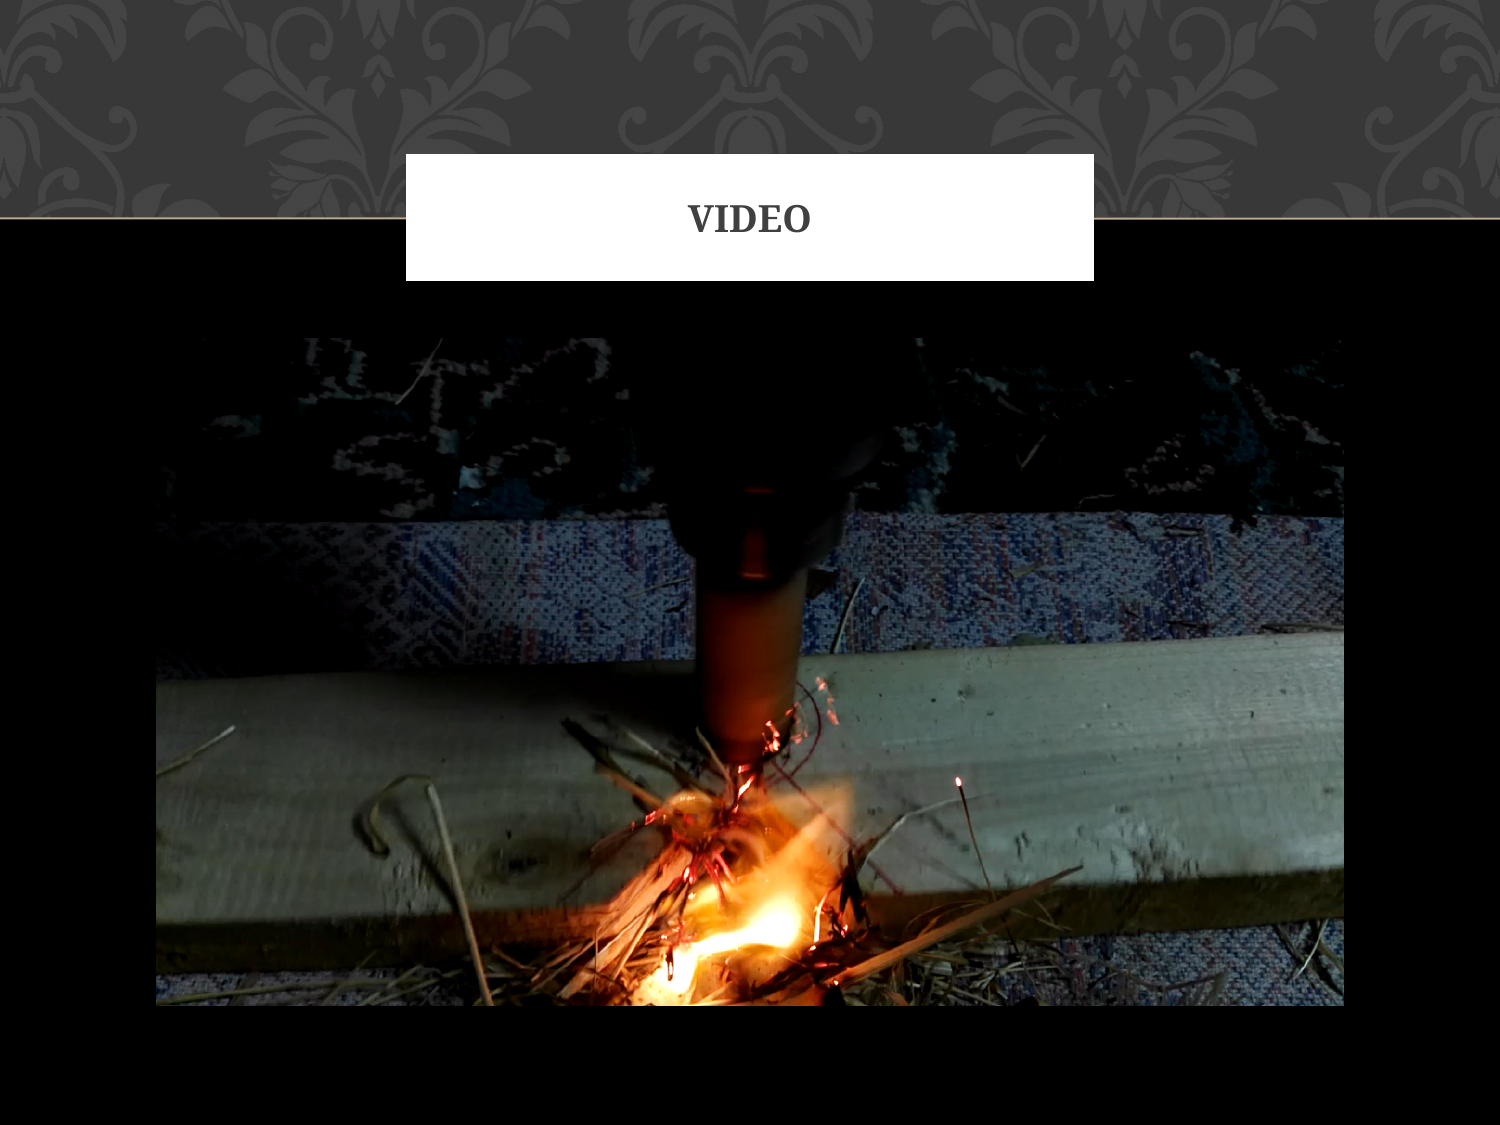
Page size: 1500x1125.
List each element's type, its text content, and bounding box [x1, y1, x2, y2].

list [155, 337, 1345, 1007]
title video [406, 154, 1094, 281]
